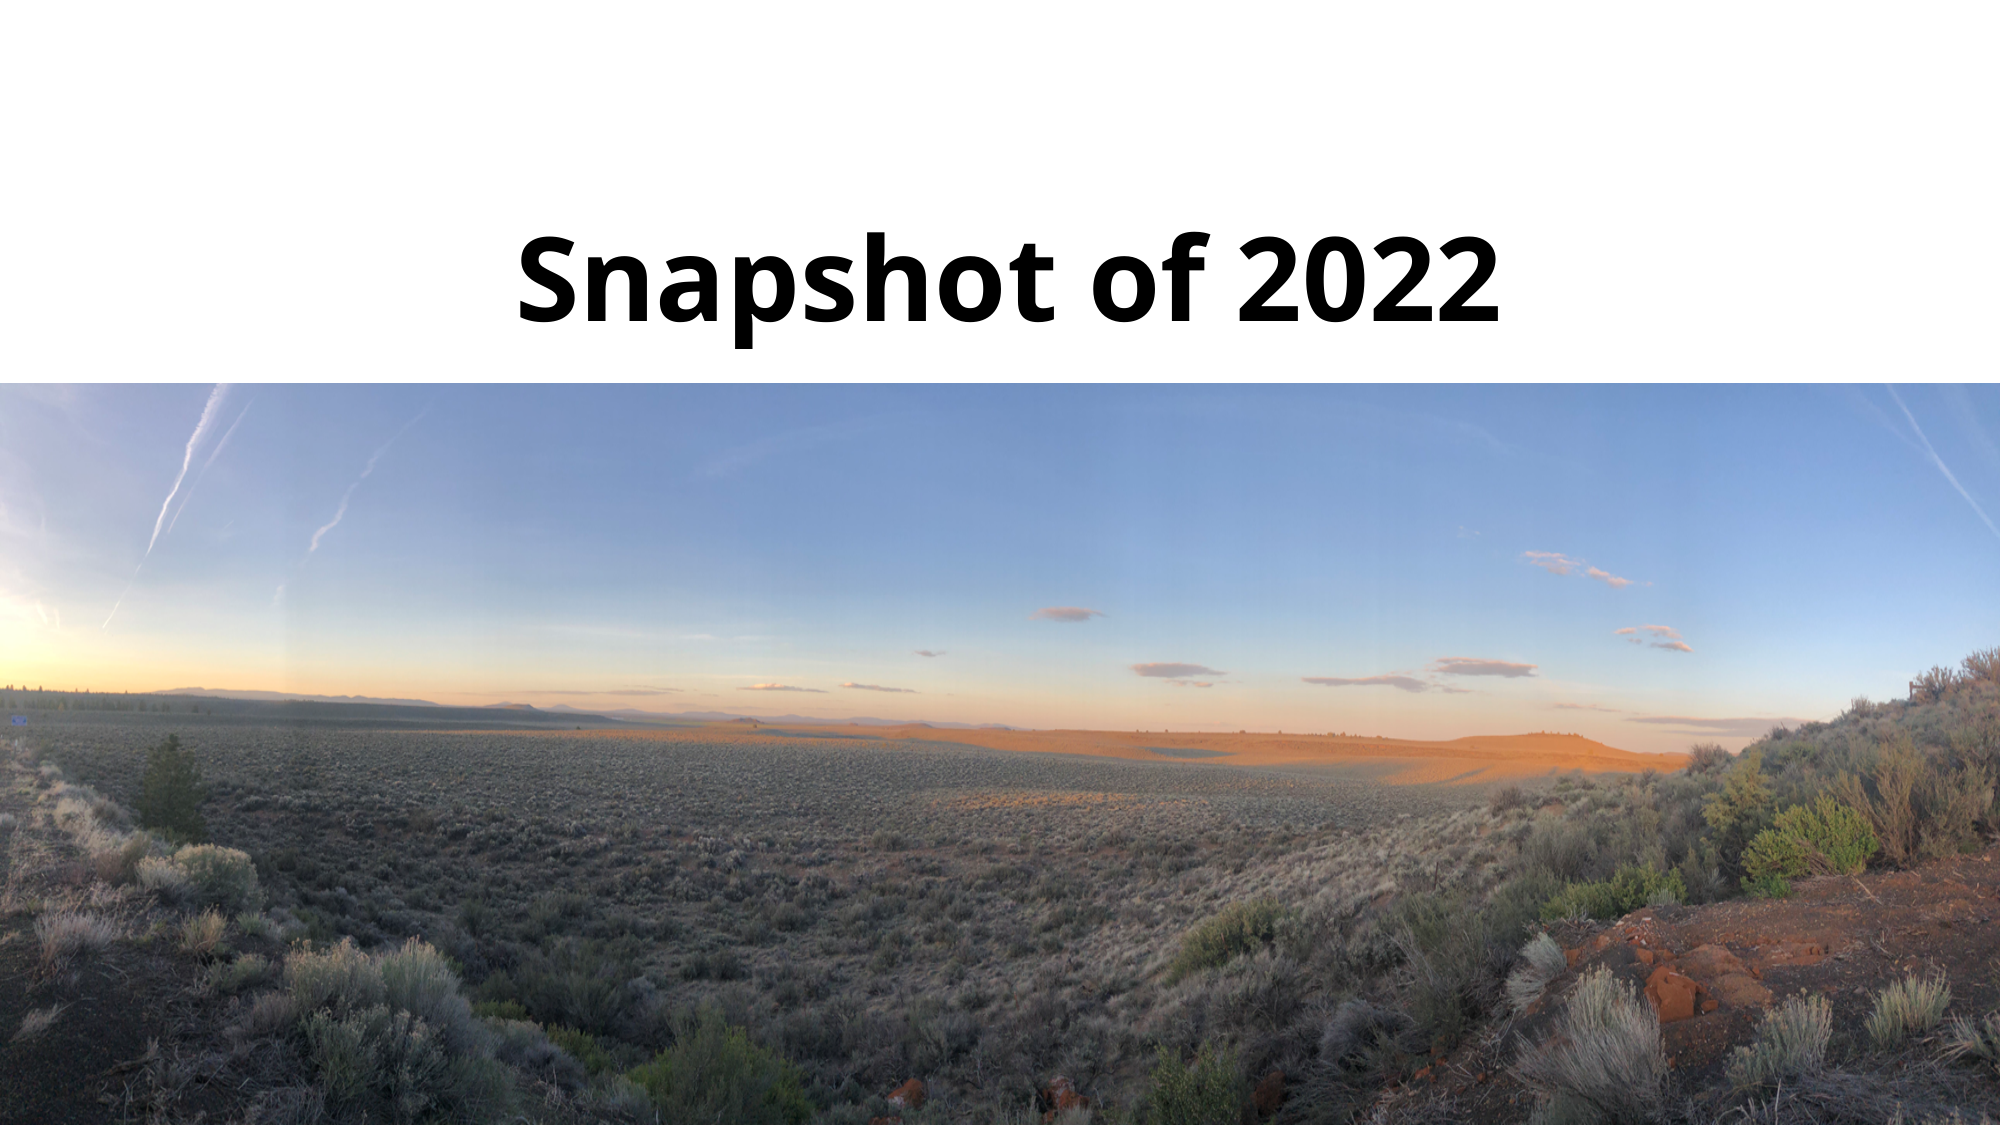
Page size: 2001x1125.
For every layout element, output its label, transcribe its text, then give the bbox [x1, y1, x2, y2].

title Snapshot of 2022 [33, 152, 1985, 379]
picture [0, 383, 2000, 1125]
